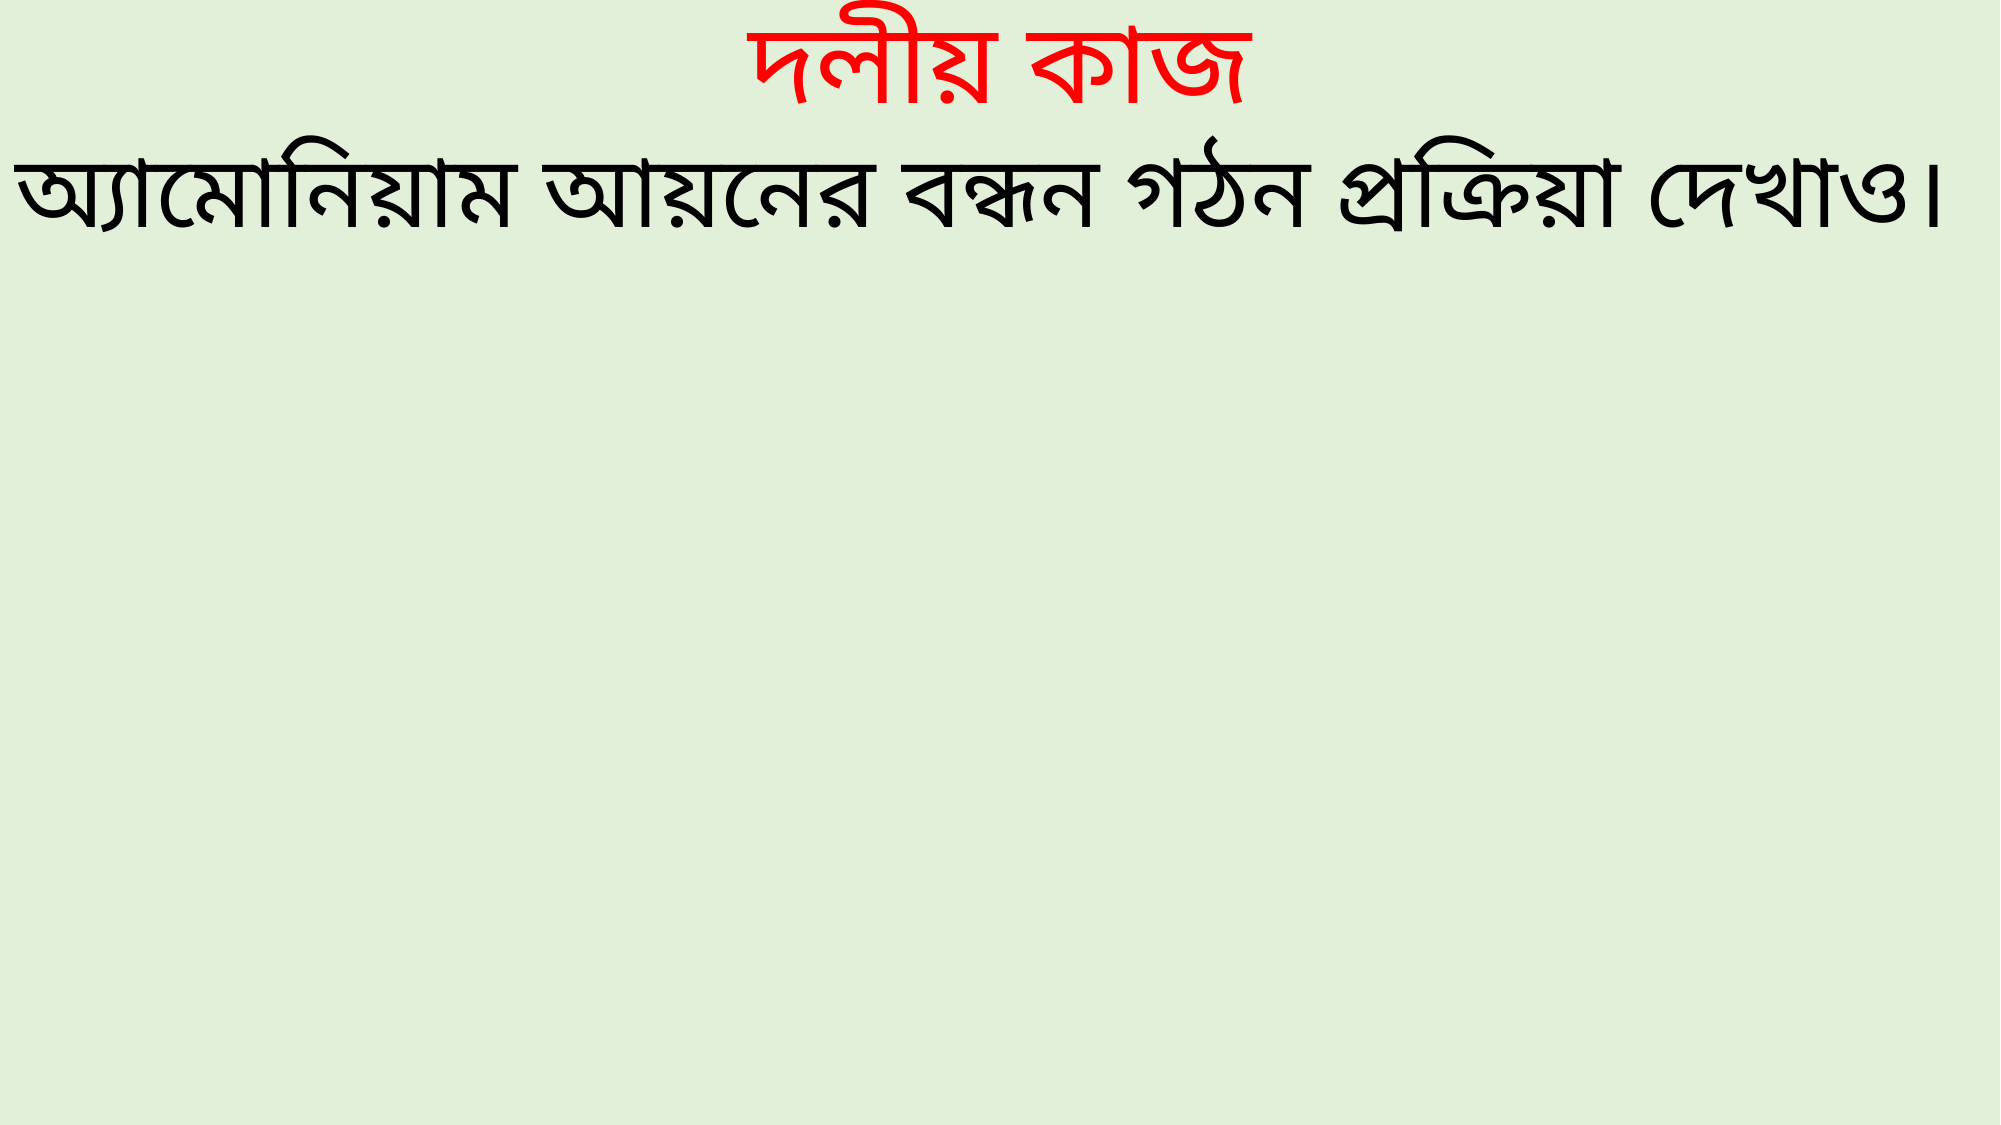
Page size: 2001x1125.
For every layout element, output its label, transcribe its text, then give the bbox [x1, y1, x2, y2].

title দলীয় কাজ [0, 0, 2000, 134]
list অ্যামোনিয়াম আয়নের বন্ধন গঠন প্রক্রিয়া দেখাও। [0, 134, 2000, 1125]
